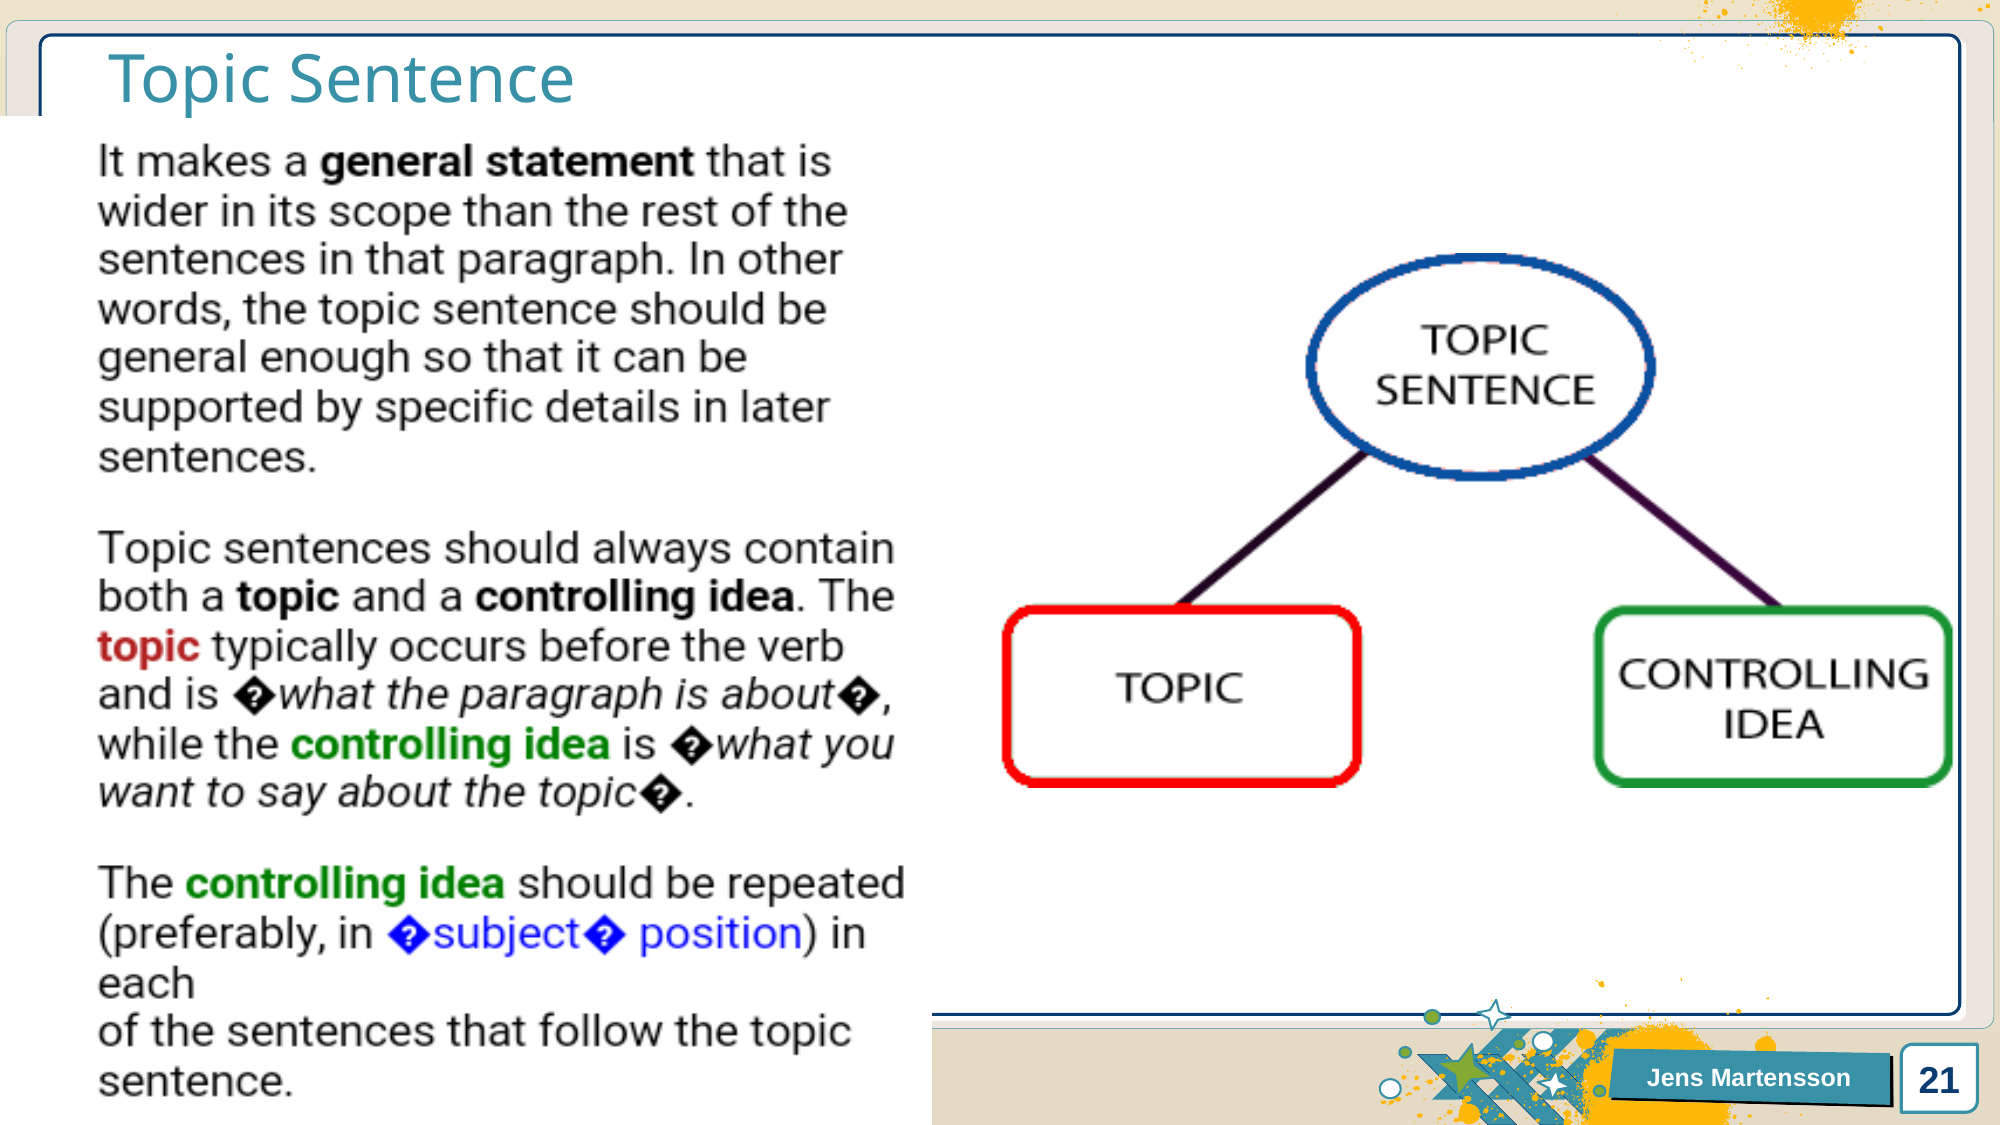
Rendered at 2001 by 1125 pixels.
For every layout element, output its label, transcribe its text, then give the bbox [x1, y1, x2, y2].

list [0, 116, 932, 1125]
title Topic Sentence [108, 45, 1891, 119]
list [997, 253, 1958, 789]
slide_number 21 [1899, 1042, 1979, 1114]
